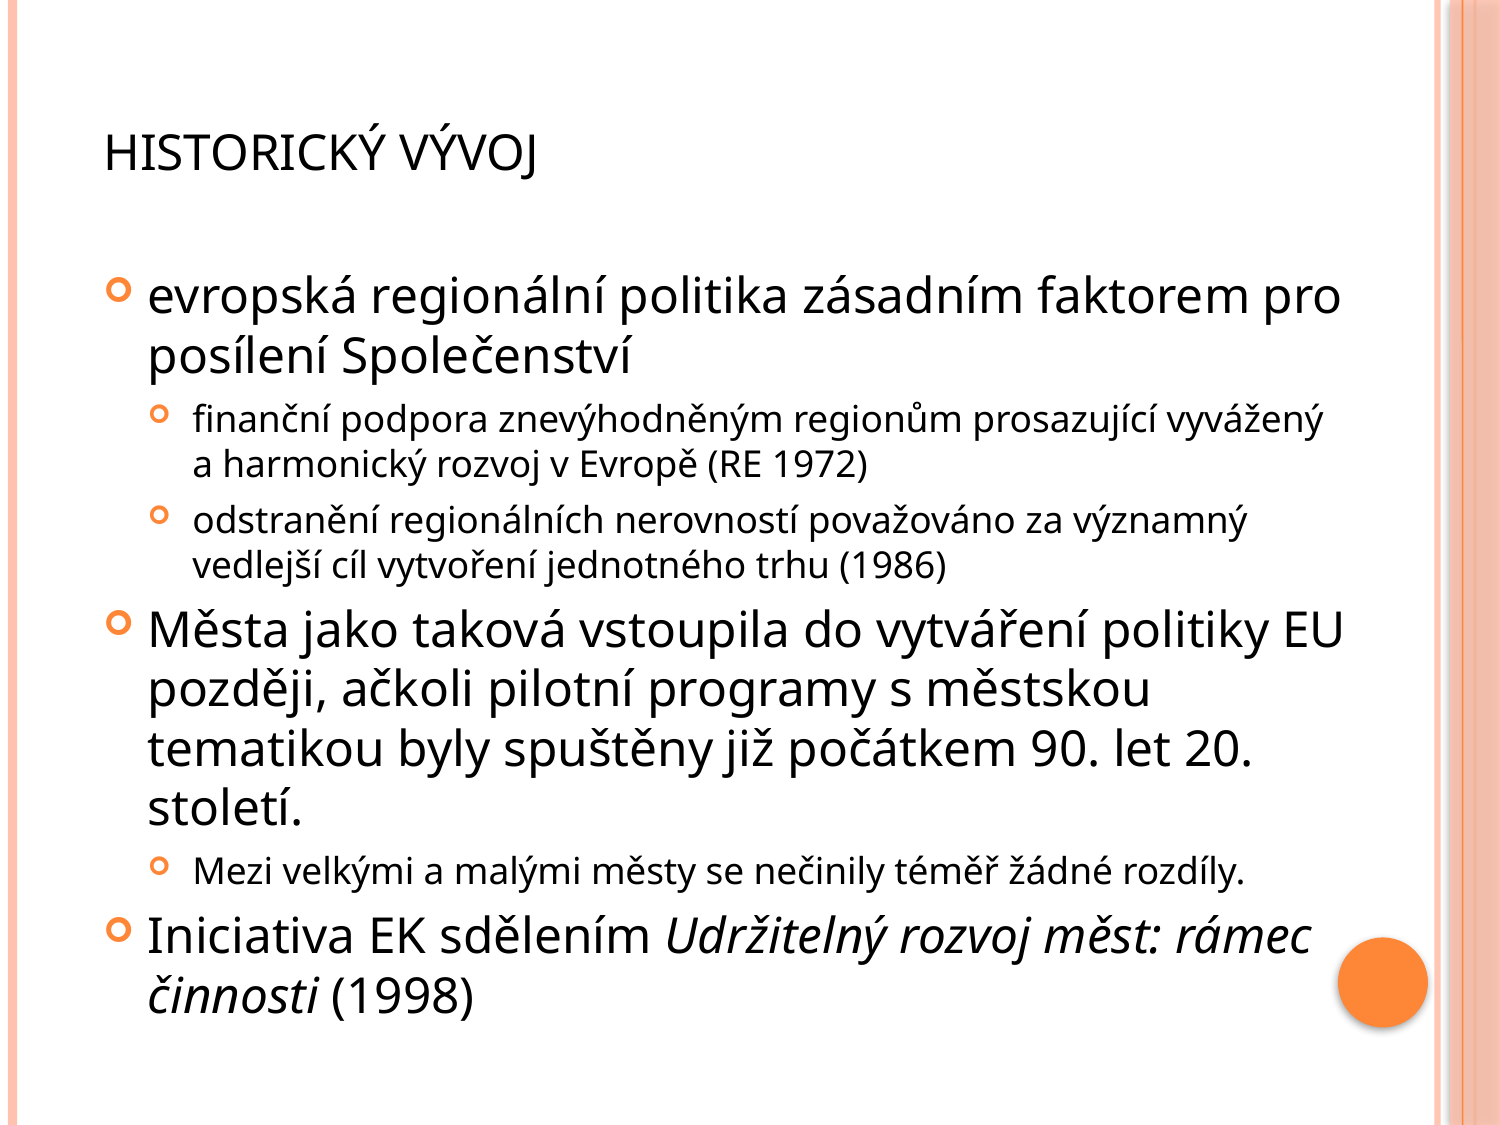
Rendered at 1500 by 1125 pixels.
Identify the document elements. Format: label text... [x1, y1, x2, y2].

list HISTORICKÝ VÝVOJ evropská regionální politika zásadním faktorem pro posílení Společenství finanční podpora znevýhodněným regionům prosazující vyvážený a harmonický rozvoj v Evropě (RE 1972) odstranění regionálních nerovností považováno za významný vedlejší cíl vytvoření jednotného trhu (1986) Města jako taková vstoupila do vytváření politiky EU později, ačkoli pilotní programy s městskou tematikou byly spuštěny již počátkem 90. let 20. století. Mezi velkými a malými městy se nečinily téměř žádné rozdíly. Iniciativa EK sdělením Udržitelný rozvoj měst: rámec činnosti (1998) [88, 113, 1402, 1094]
